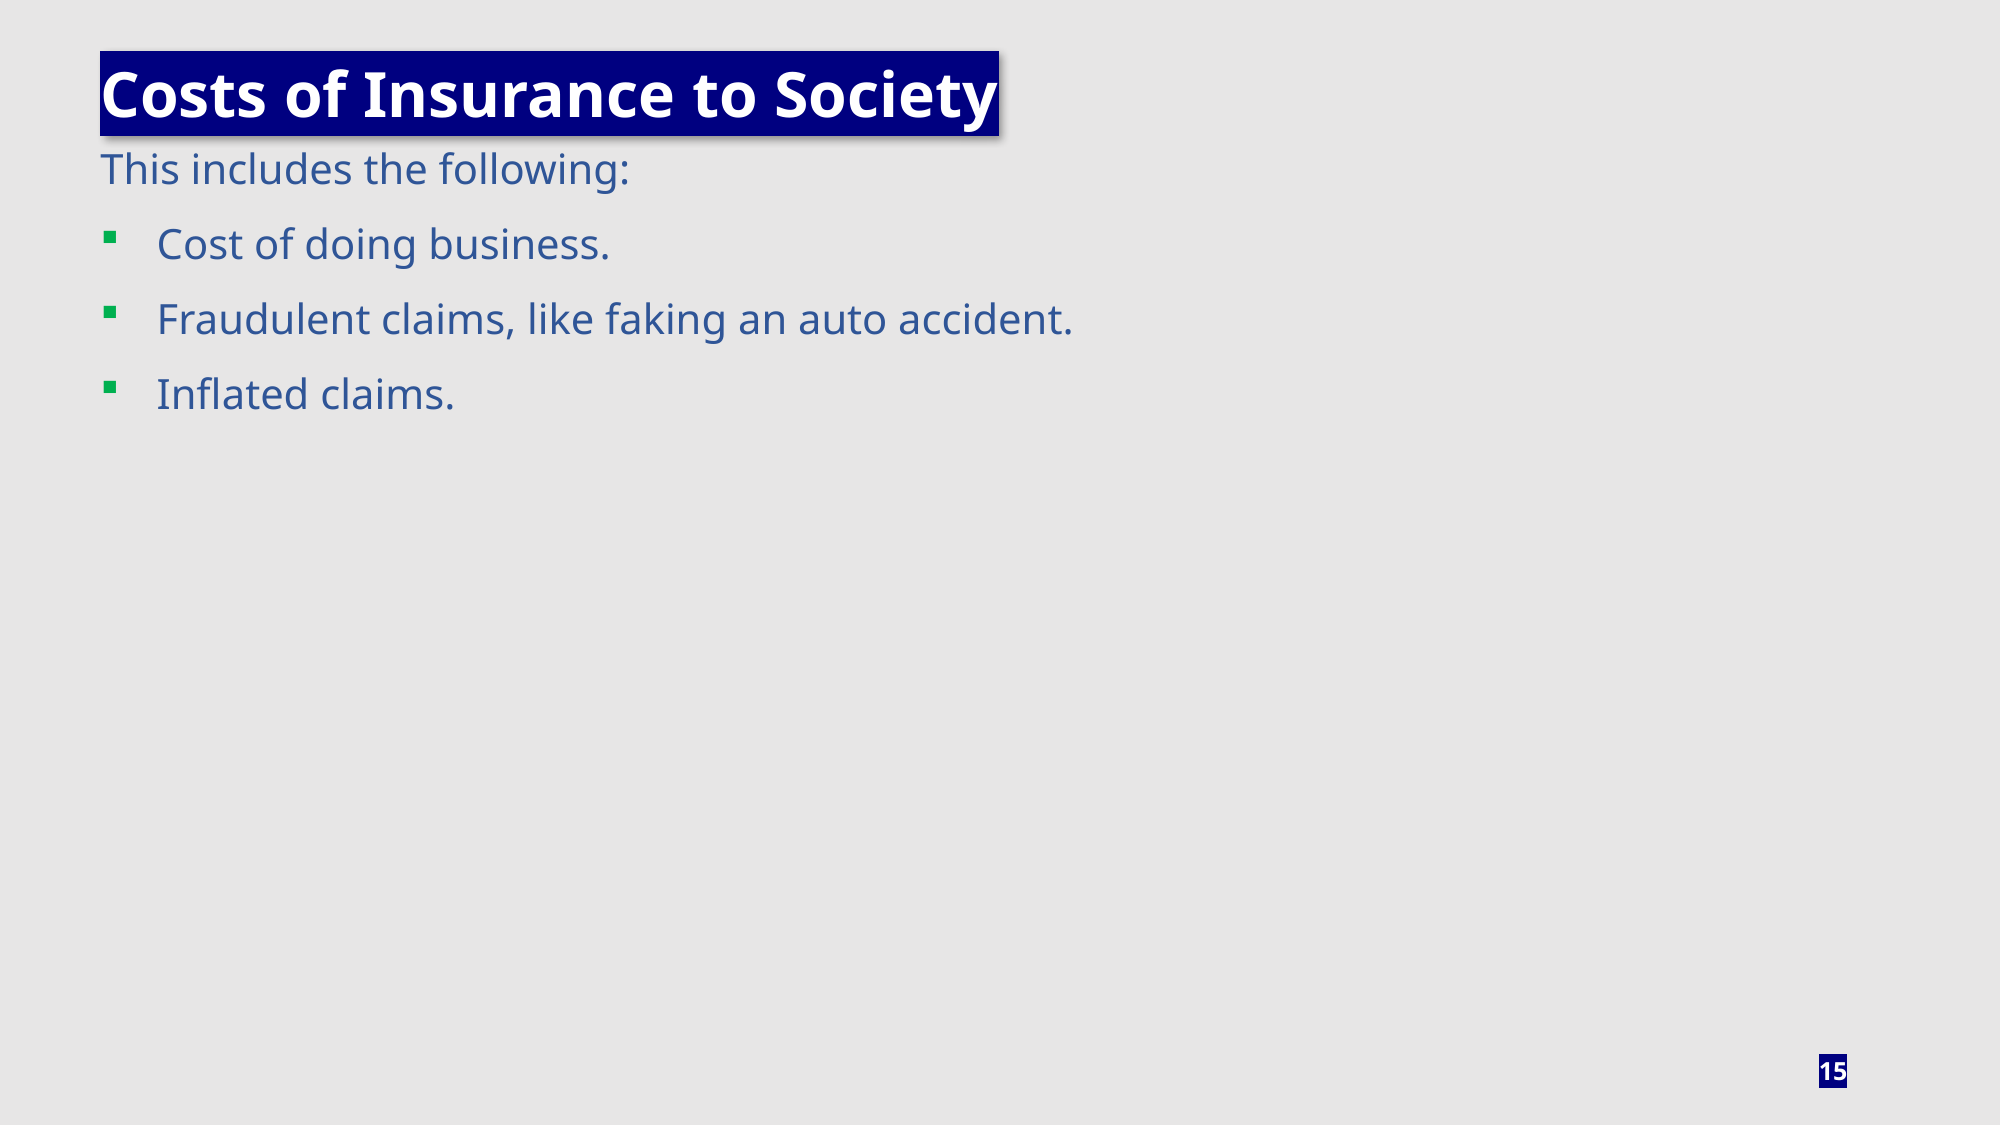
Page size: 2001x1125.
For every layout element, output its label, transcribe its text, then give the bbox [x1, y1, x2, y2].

text_box This includes the following: Cost of doing business. Fraudulent claims, like faking an auto accident. Inflated claims. [85, 135, 1884, 451]
slide_number 15 [1412, 1042, 1863, 1103]
text_box Costs of Insurance to Society [85, 48, 1845, 138]
